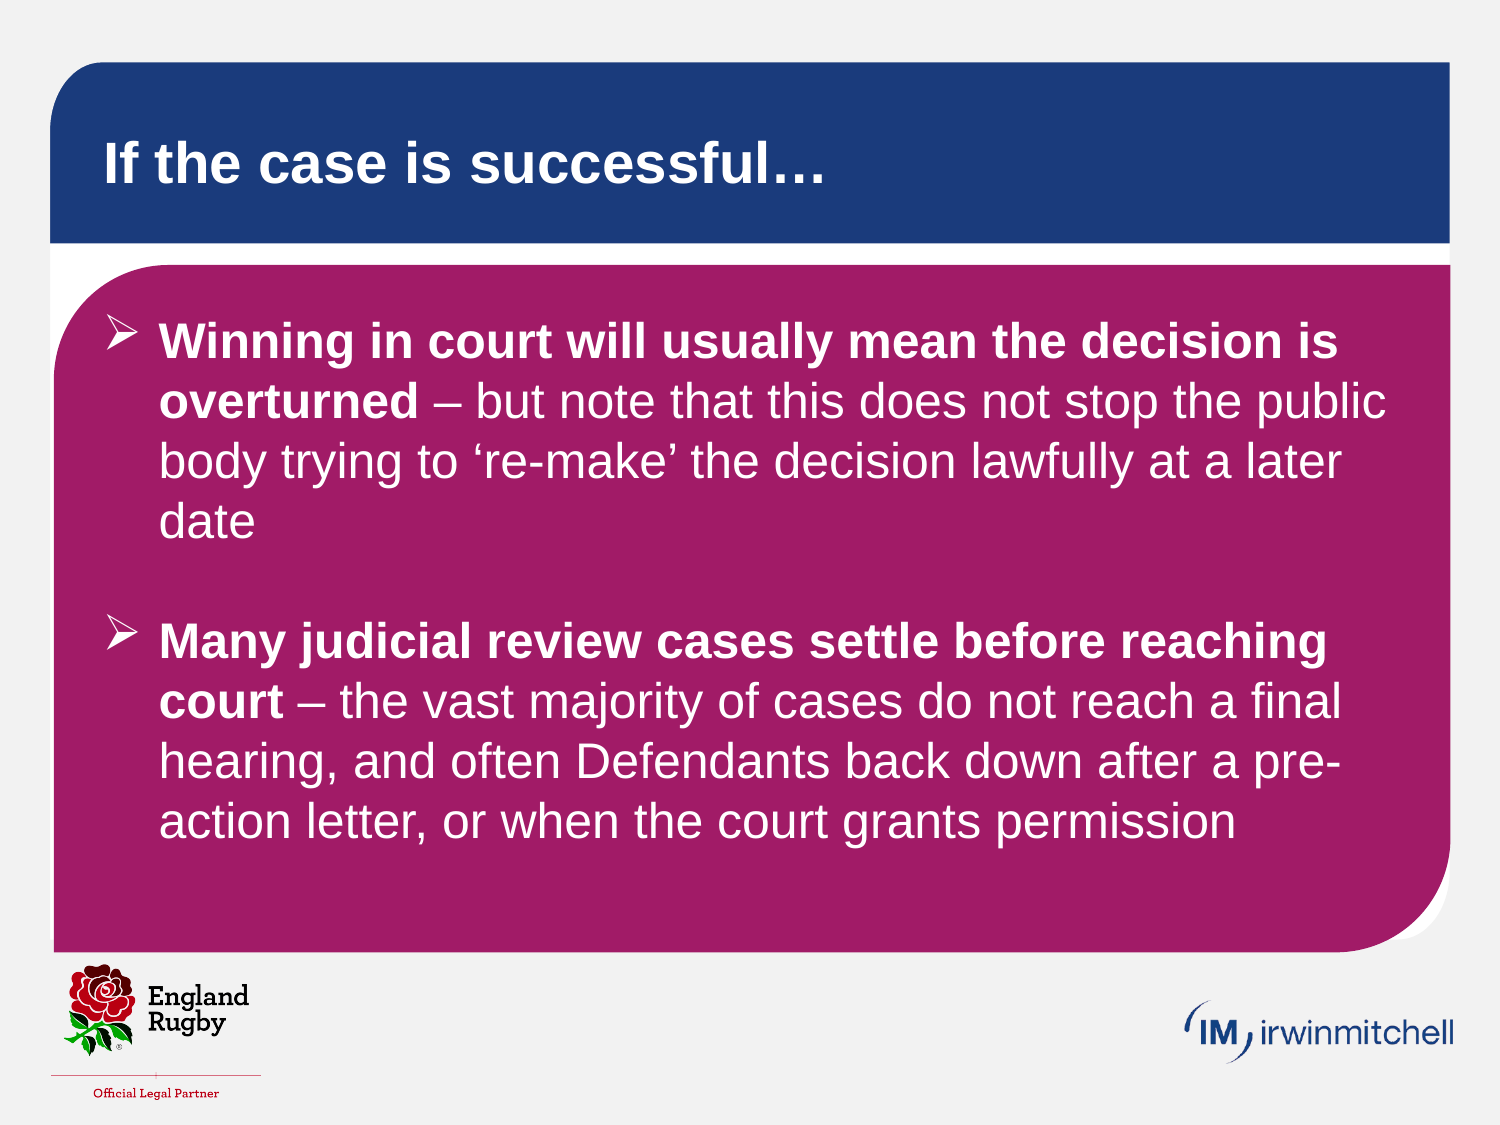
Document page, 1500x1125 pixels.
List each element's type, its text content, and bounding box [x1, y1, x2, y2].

picture [51, 963, 261, 1100]
picture [1184, 998, 1453, 1065]
text_box Winning in court will usually mean the decision is overturned – but note that this does not stop the public body trying to ‘re-make’ the decision lawfully at a later date Many judicial review cases settle before reaching court – the vast majority of cases do not reach a final hearing, and often Defendants back down after a pre-action letter, or when the court grants permission [52, 263, 1452, 954]
title If the case is successful… [103, 121, 1402, 197]
